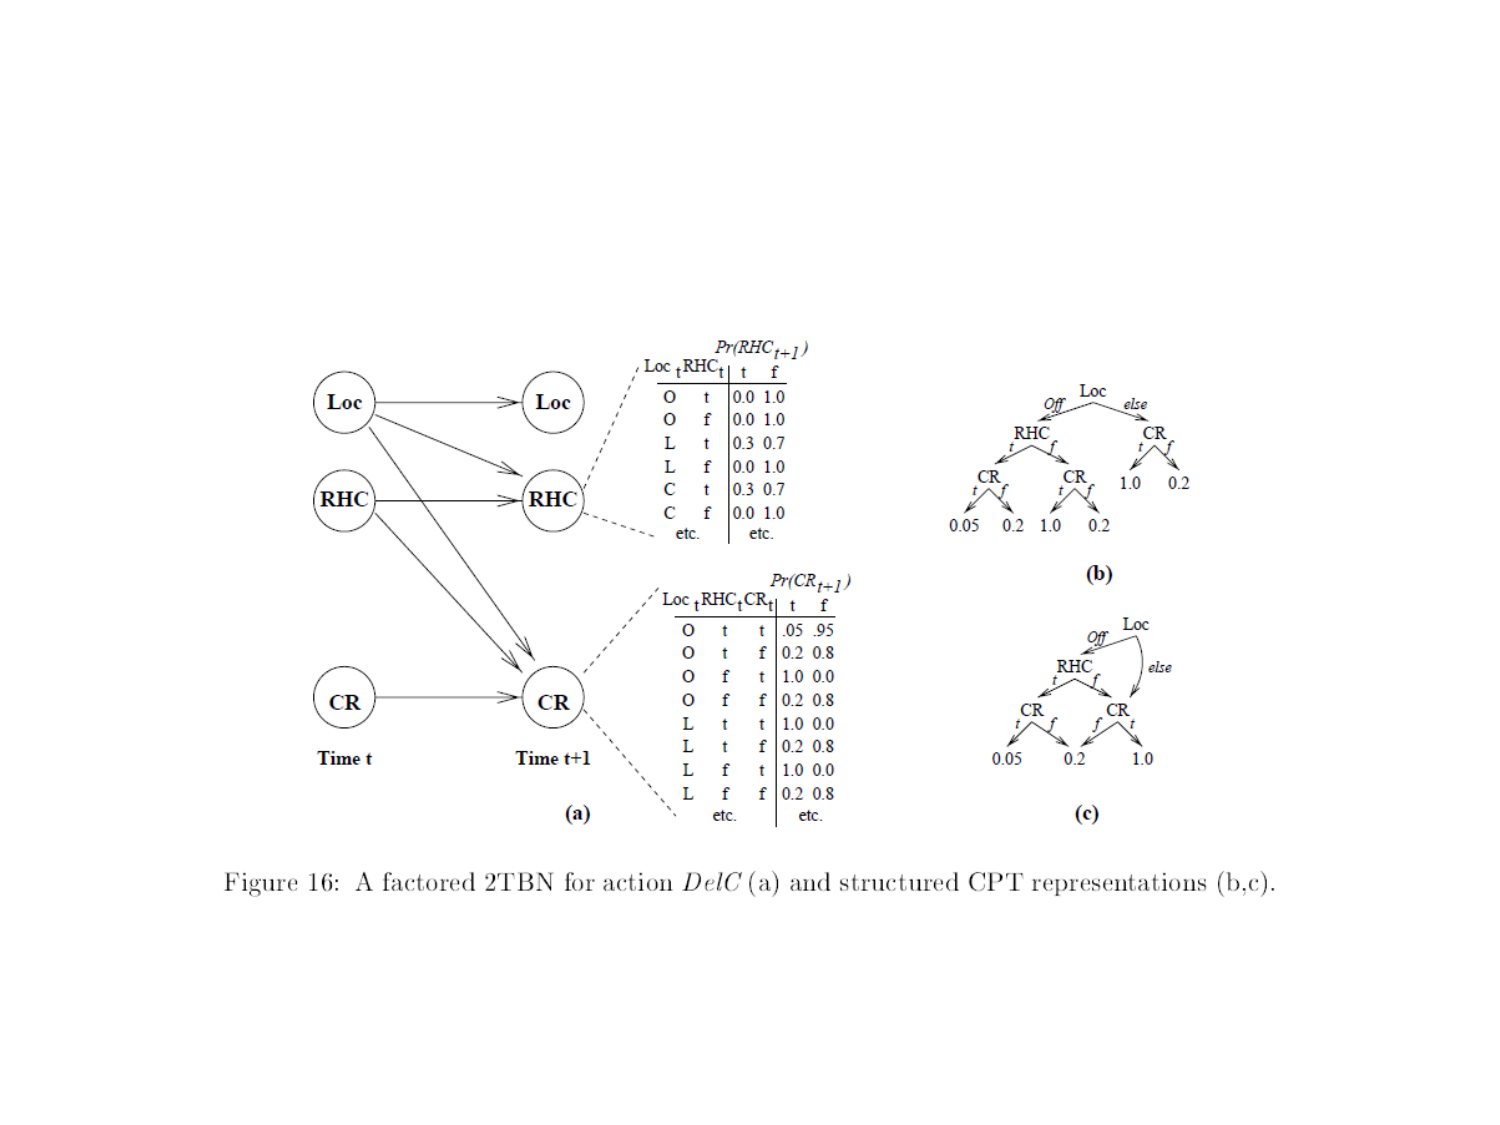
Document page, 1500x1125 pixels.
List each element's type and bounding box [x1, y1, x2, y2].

picture [149, 287, 1374, 932]
